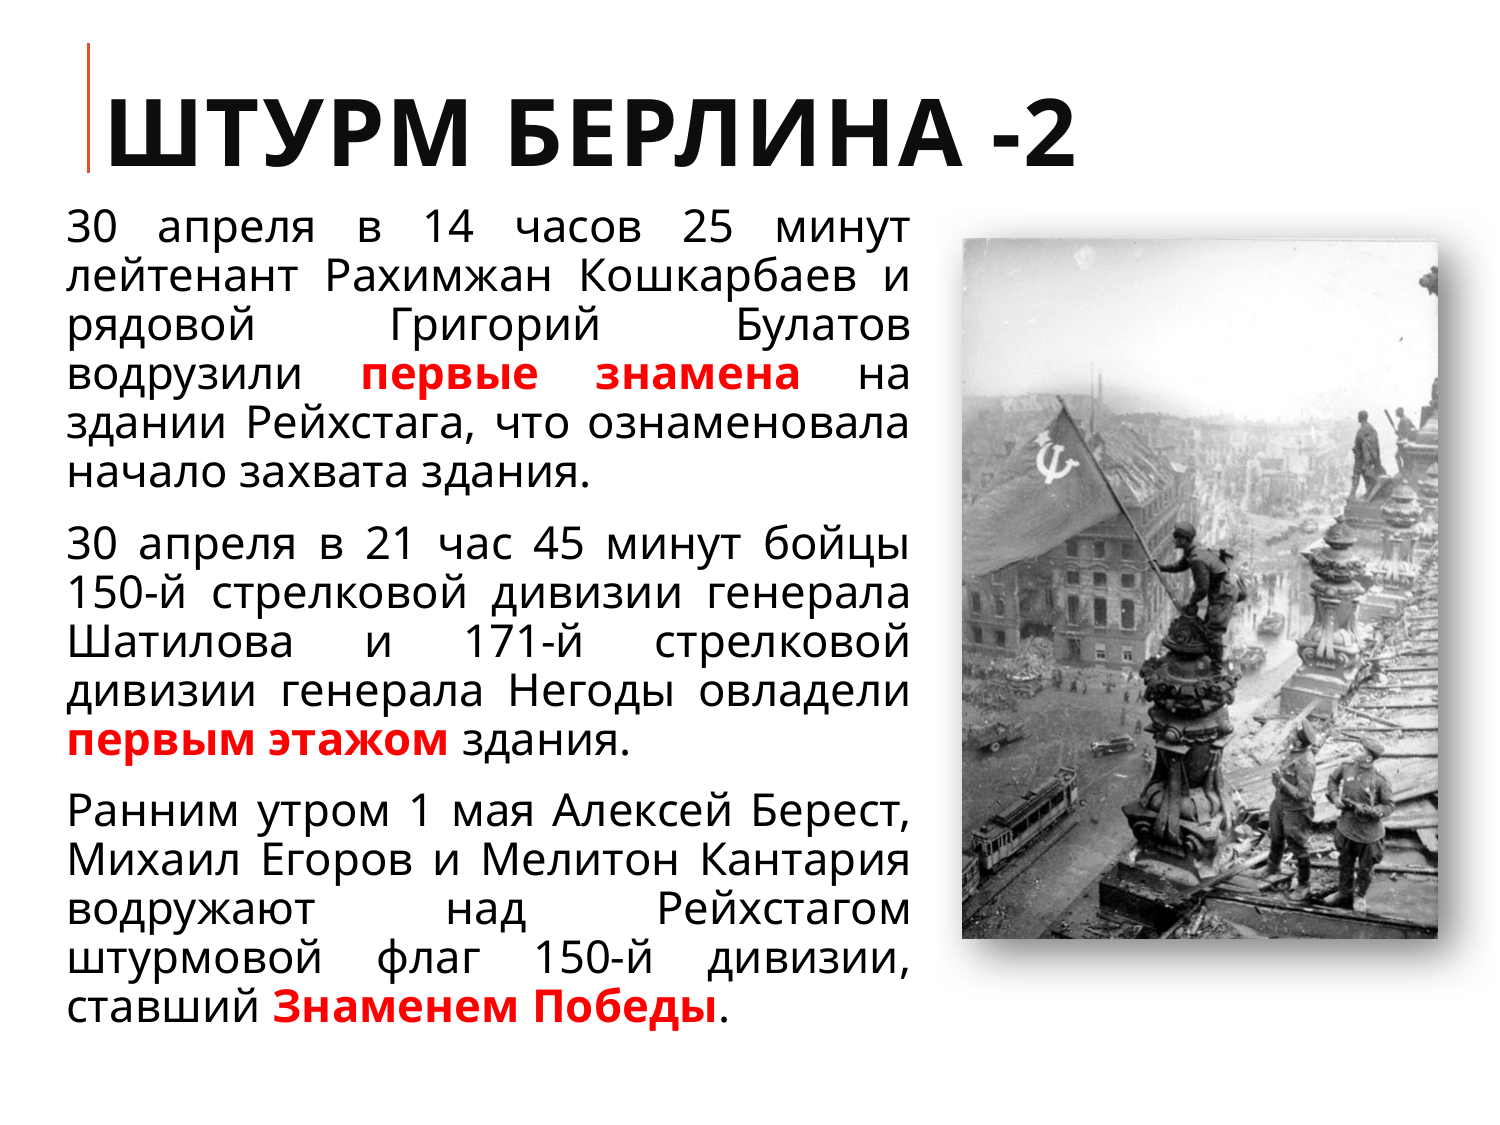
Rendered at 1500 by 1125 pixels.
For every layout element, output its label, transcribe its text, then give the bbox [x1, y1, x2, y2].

text_box 30 апреля в 14 часов 25 минут лейтенант Рахимжан Кошкарбаев и рядовой Григорий Булатов водрузили первые знамена на здании Рейхстага, что ознаменовала начало захвата здания. 30 апреля в 21 час 45 минут бойцы 150-й стрелковой дивизии генерала Шатилова и 171-й стрелковой дивизии генерала Негоды овладели первым этажом здания. Ранним утром 1 мая Алексей Берест, Михаил Егоров и Мелитон Кантария водружают над Рейхстагом штурмовой флаг 150-й дивизии, ставший Знаменем Победы. [17, 196, 928, 1118]
text_box Штурм Берлина -2 [88, 87, 1412, 194]
picture [962, 237, 1439, 939]
